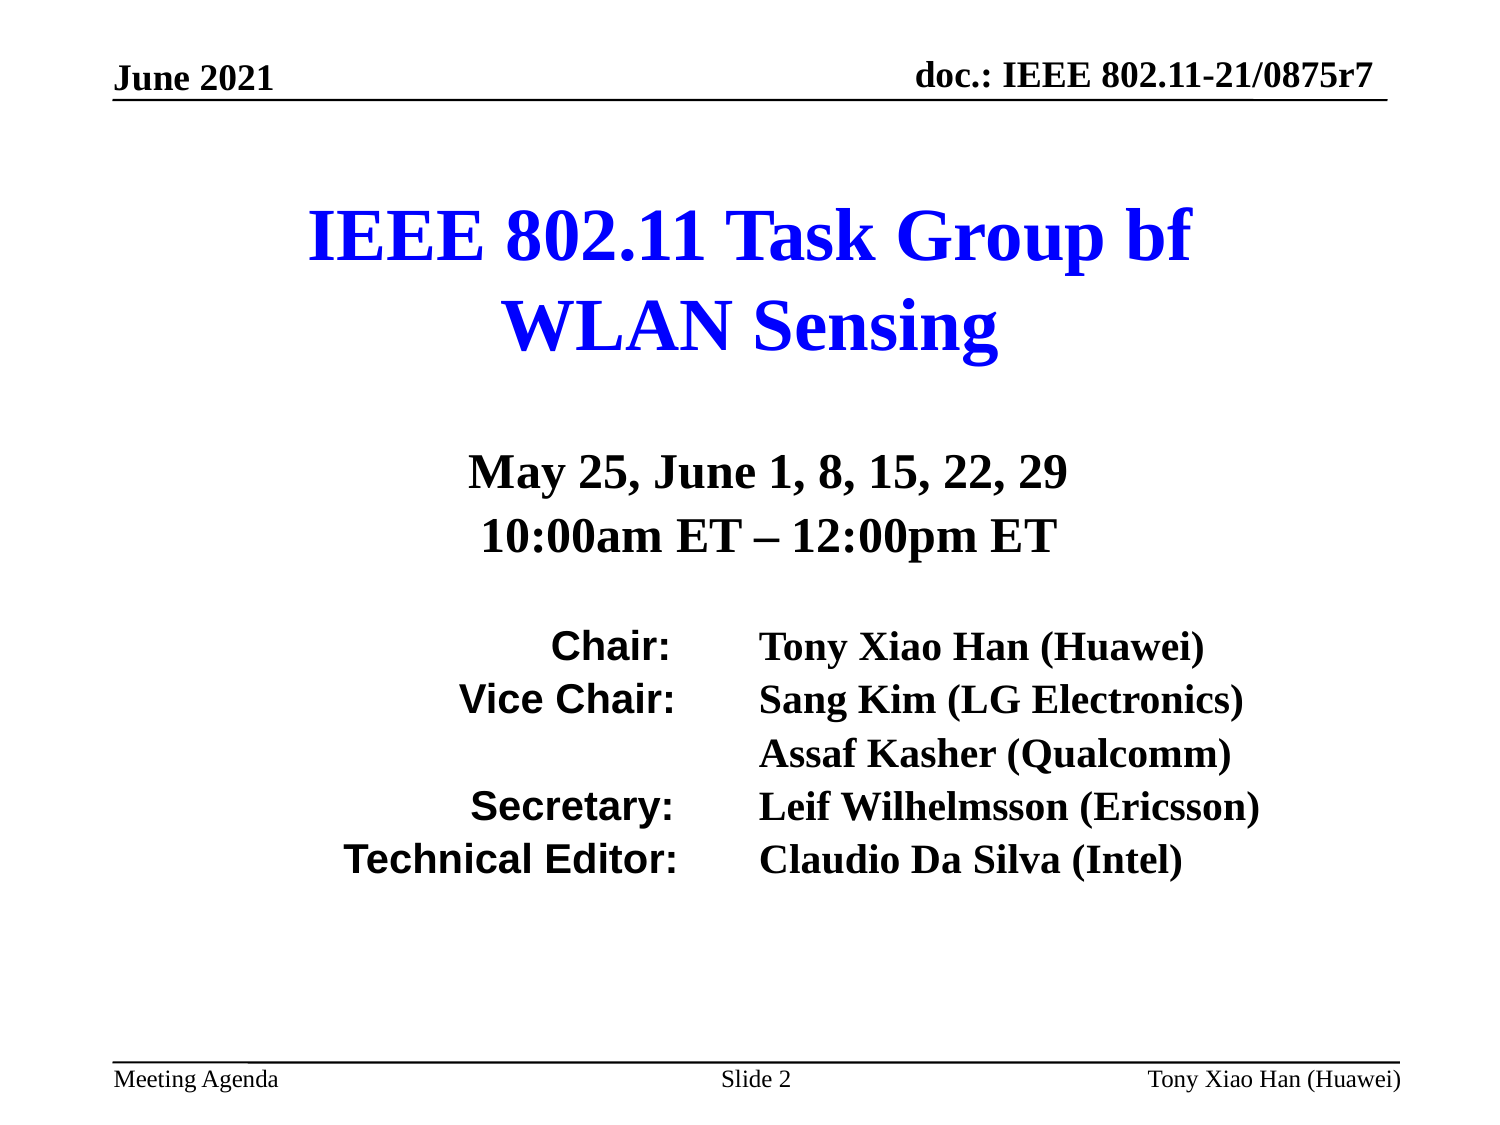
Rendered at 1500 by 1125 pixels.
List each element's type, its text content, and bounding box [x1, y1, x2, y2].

footer Tony Xiao Han (Huawei) [999, 1061, 1402, 1093]
slide_number Slide 2 [712, 1061, 800, 1093]
list May 25, June 1, 8, 15, 22, 29 10:00am ET – 12:00pm ET Chair: Tony Xiao Han (Huawei) Vice Chair: Sang Kim (LG Electronics) Assaf Kasher (Qualcomm) Secretary: Leif Wilhelmsson (Ericsson) Technical Editor: Claudio Da Silva (Intel) [87, 437, 1450, 950]
title IEEE 802.11 Task Group bf WLAN Sensing [37, 212, 1463, 388]
